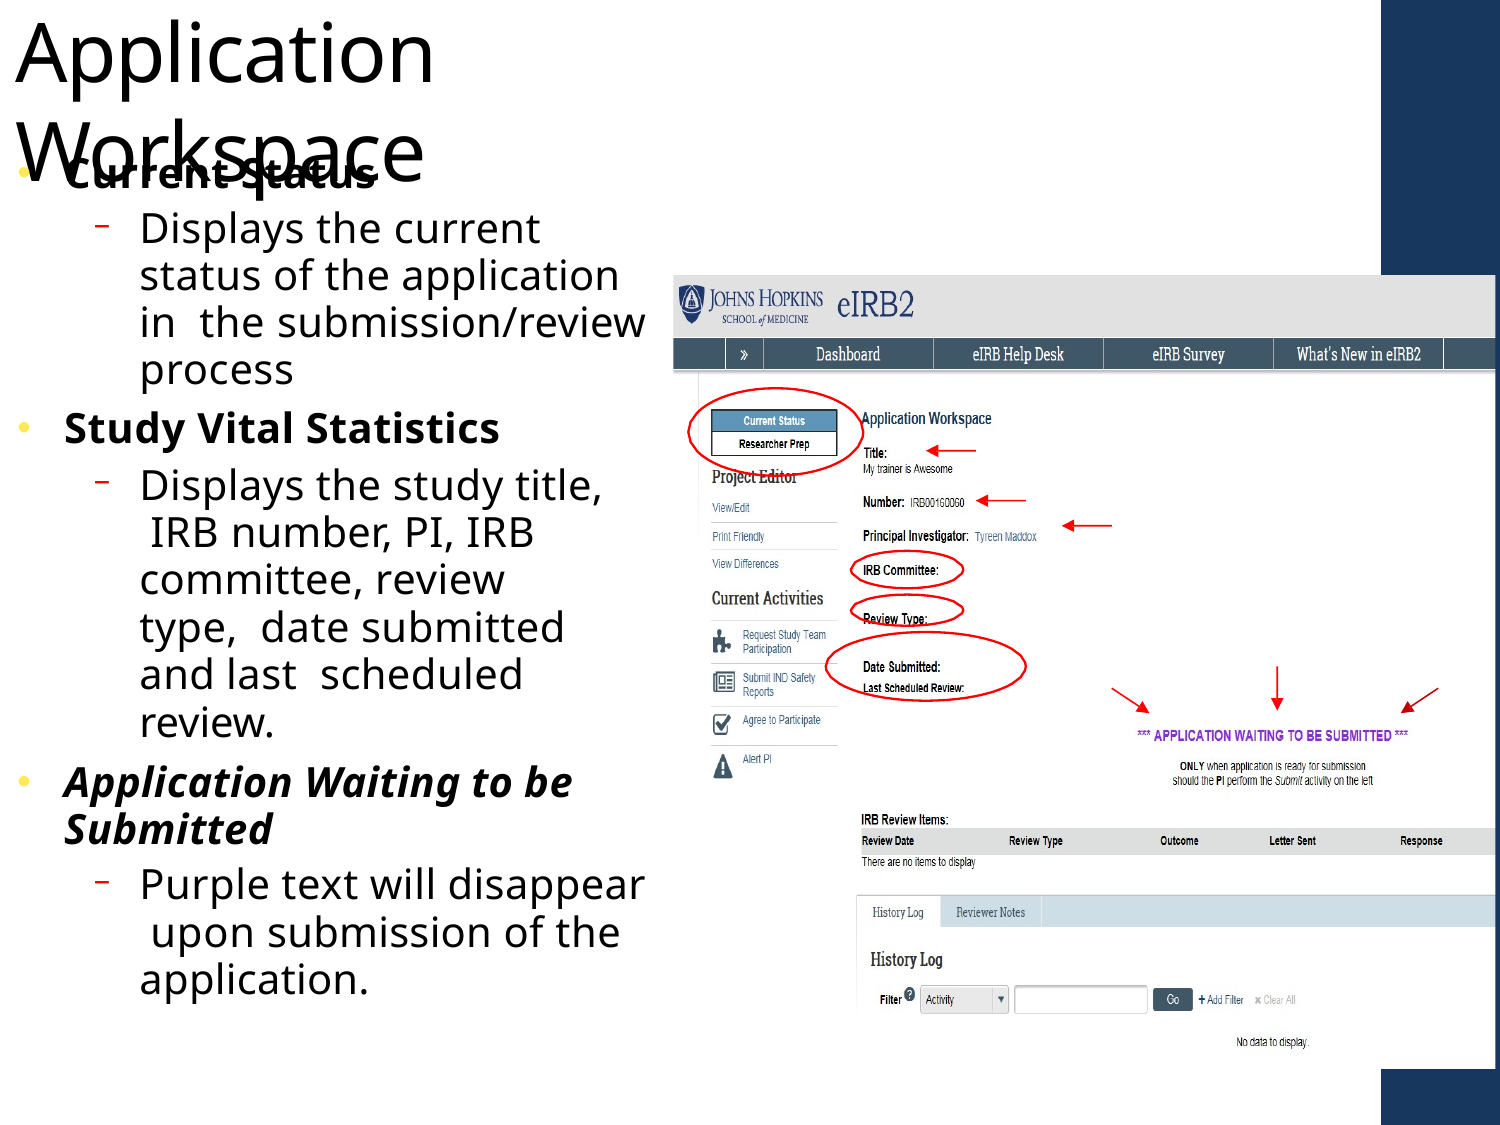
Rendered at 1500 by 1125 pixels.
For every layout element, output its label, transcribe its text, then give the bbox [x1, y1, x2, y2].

text_box [688, 388, 864, 476]
text_box [850, 594, 964, 626]
title Application Workspace [12, 0, 874, 198]
text_box Current Status Displays the current status of the application in the submission/review process Study Vital Statistics Displays the study title, IRB number, PI, IRB committee, review type, date submitted and last scheduled review. Application Waiting to be Submitted Purple text will disappear upon submission of the application. [15, 147, 659, 1005]
text_box [925, 444, 976, 458]
text_box [673, 275, 1496, 1069]
text_box [975, 494, 1026, 507]
text_box [1271, 666, 1284, 711]
text_box [1400, 687, 1439, 714]
text_box [1111, 687, 1150, 714]
text_box [825, 632, 1026, 701]
text_box [850, 550, 964, 589]
text_box [1061, 519, 1112, 533]
